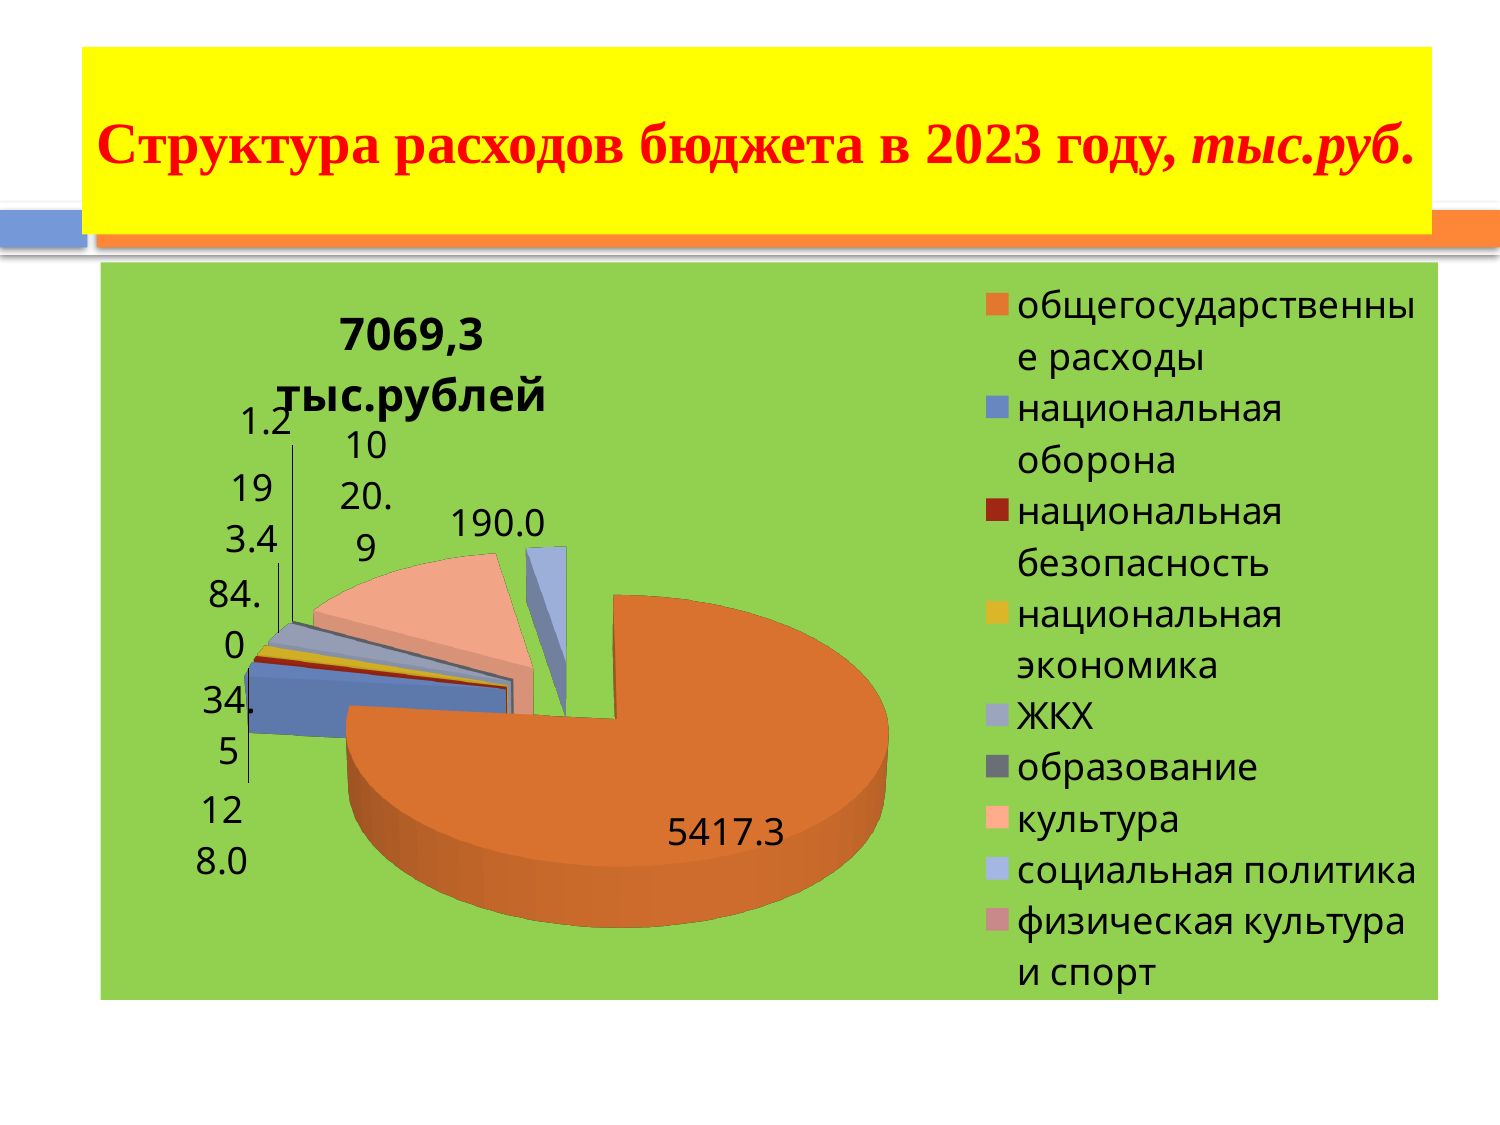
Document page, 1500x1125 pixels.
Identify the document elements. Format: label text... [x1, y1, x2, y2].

title Структура расходов бюджета в 2023 году, тыс.руб. [82, 46, 1432, 235]
chart [100, 262, 1439, 1001]
